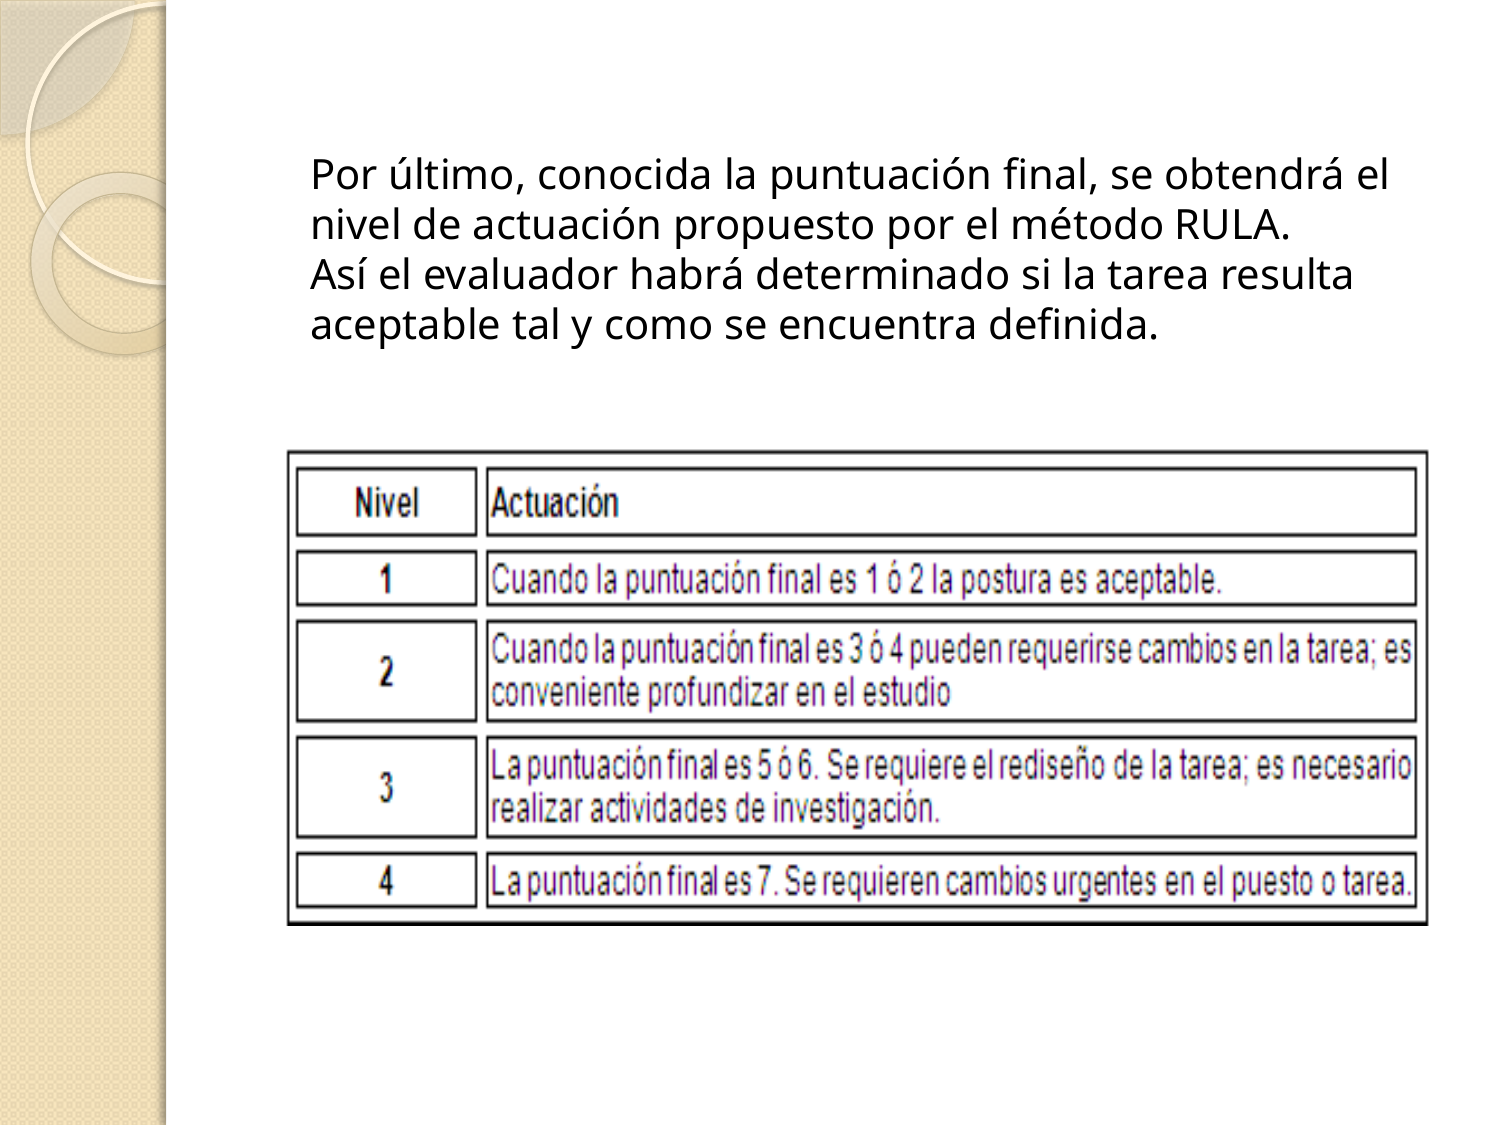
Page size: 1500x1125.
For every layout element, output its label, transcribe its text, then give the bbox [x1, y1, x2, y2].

list Por último, conocida la puntuación final, se obtendrá el nivel de actuación propuesto por el método RULA. Así el evaluador habrá determinado si la tarea resulta aceptable tal y como se encuentra definida. [235, 140, 1466, 1025]
picture [280, 445, 1431, 926]
